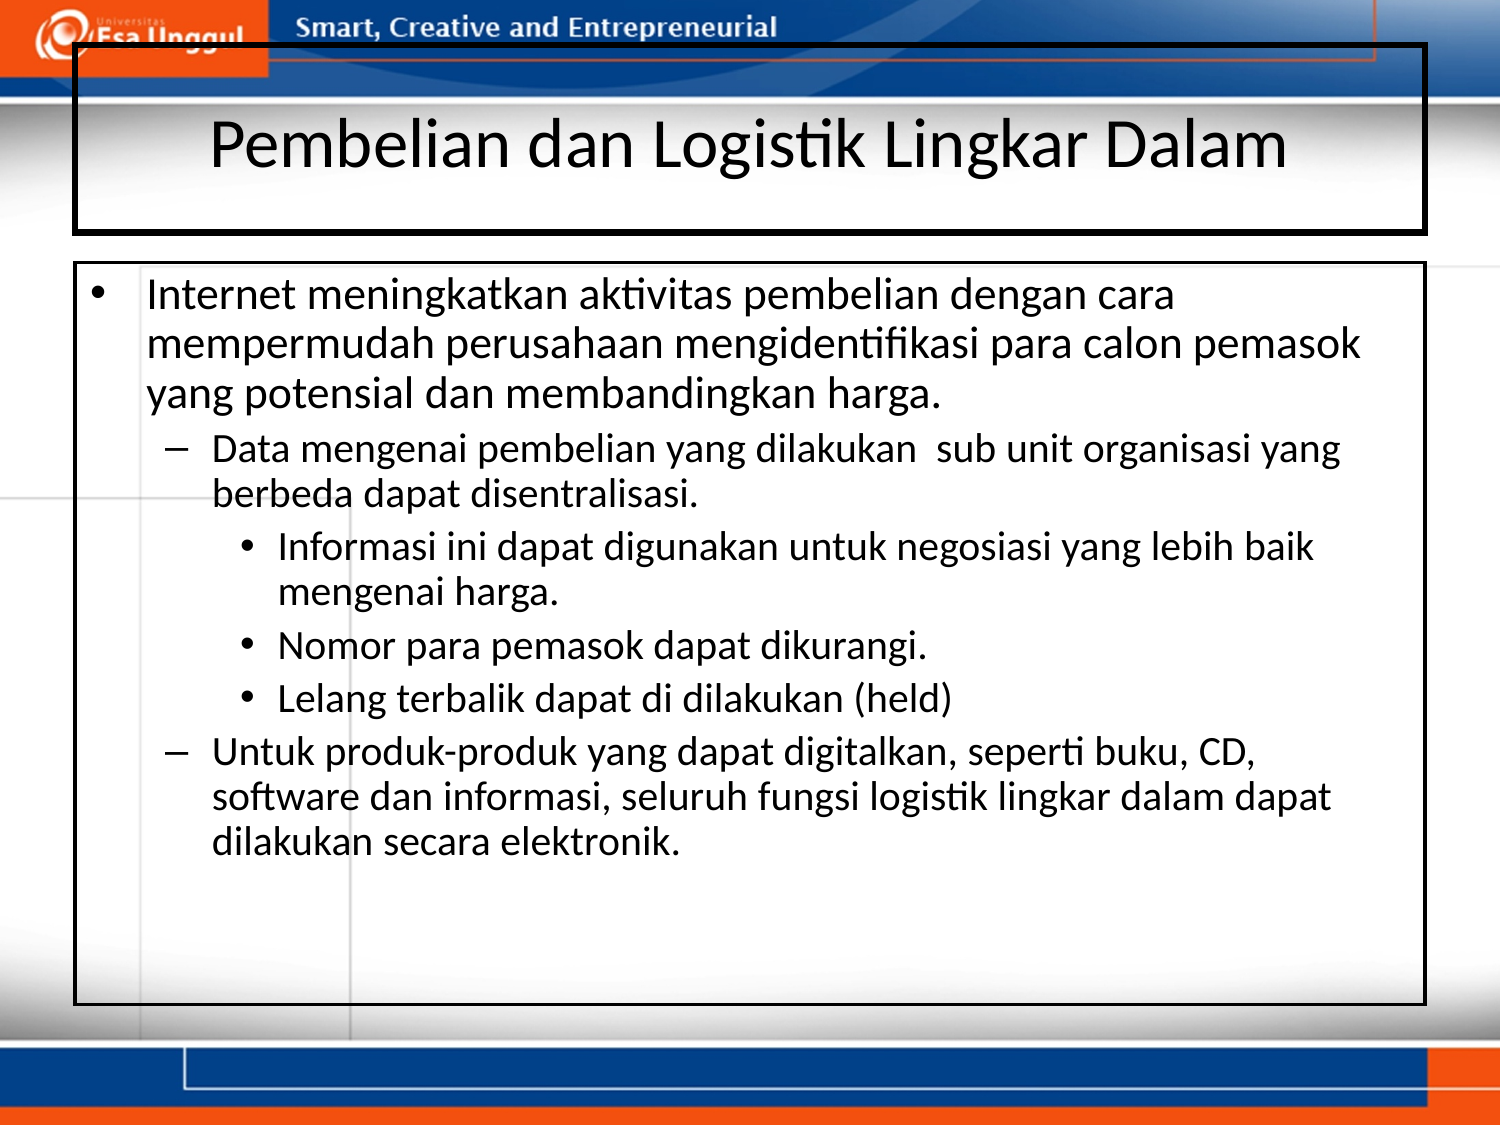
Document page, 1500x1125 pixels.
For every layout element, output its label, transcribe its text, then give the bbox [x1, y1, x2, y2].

list Internet meningkatkan aktivitas pembelian dengan cara mempermudah perusahaan mengidentifikasi para calon pemasok yang potensial dan membandingkan harga. Data mengenai pembelian yang dilakukan sub unit organisasi yang berbeda dapat disentralisasi. Informasi ini dapat digunakan untuk negosiasi yang lebih baik mengenai harga. Nomor para pemasok dapat dikurangi. Lelang terbalik dapat di dilakukan (held) Untuk produk-produk yang dapat digitalkan, seperti buku, CD, software dan informasi, seluruh fungsi logistik lingkar dalam dapat dilakukan secara elektronik. [75, 262, 1425, 1005]
title Pembelian dan Logistik Lingkar Dalam [75, 45, 1425, 233]
picture [0, 0, 1500, 1125]
